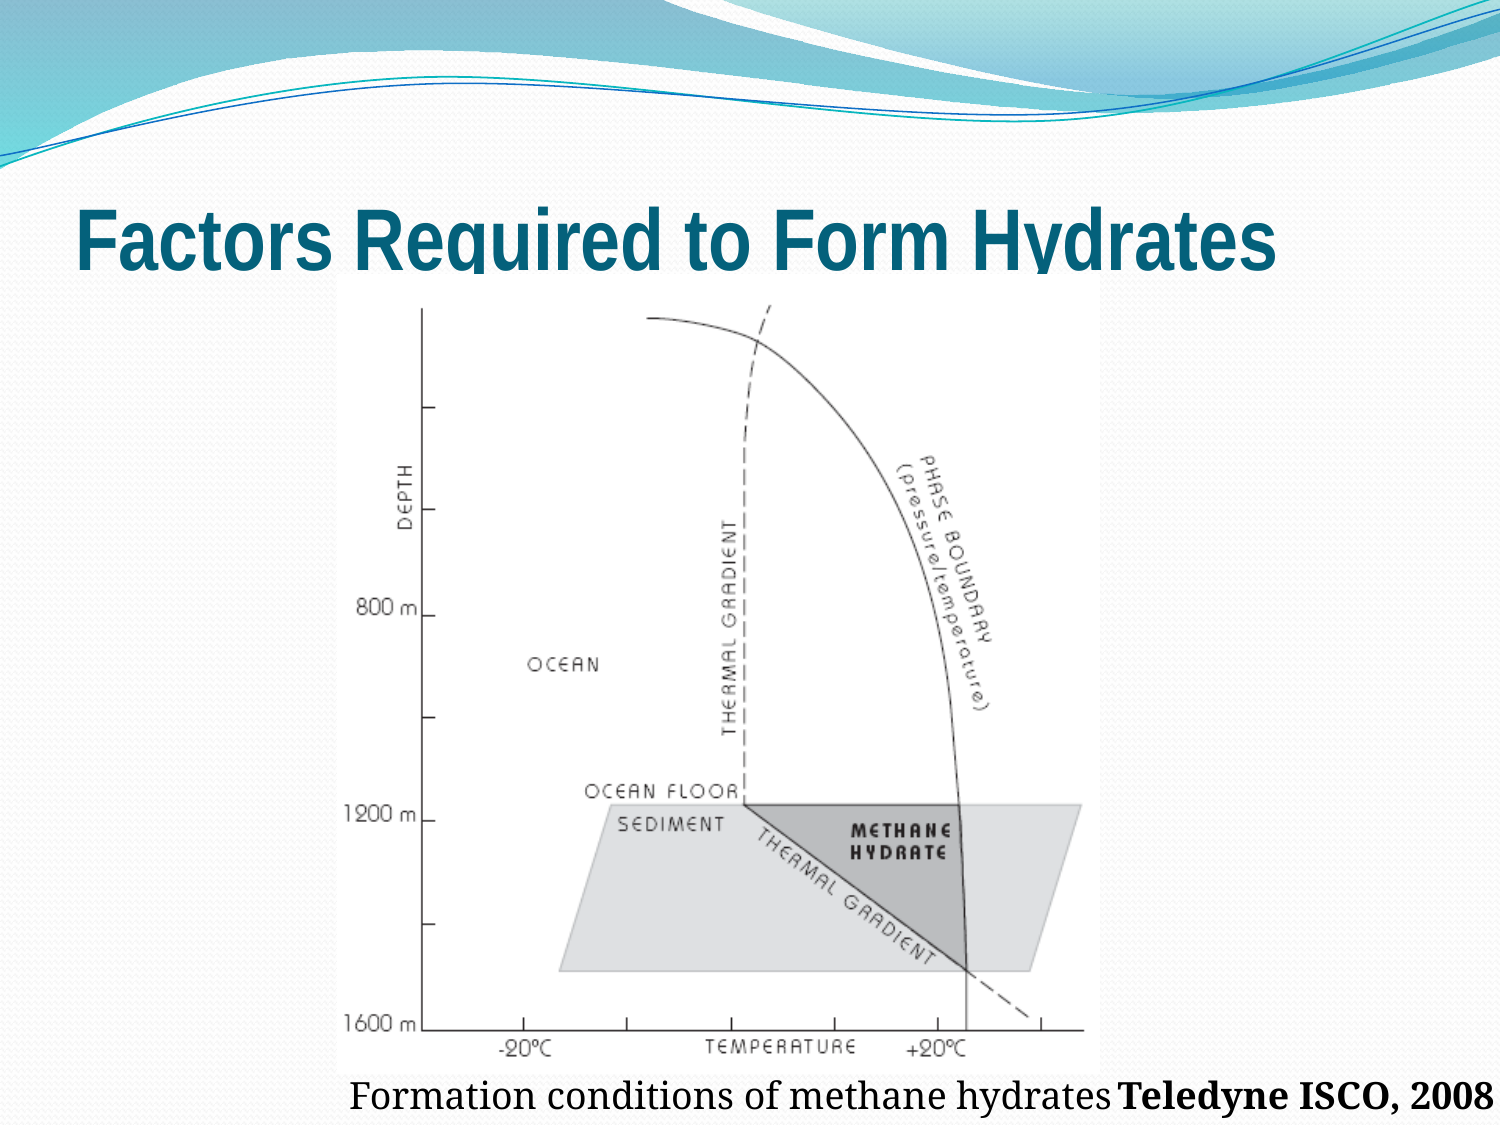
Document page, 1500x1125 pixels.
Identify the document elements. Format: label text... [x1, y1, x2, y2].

title Extraction Technique [334, 1077, 1102, 1086]
text_box Formation conditions of methane hydrates [334, 1083, 1102, 1125]
text_box Teledyne ISCO, 2008 [1102, 1064, 1500, 1125]
text_box [1102, 1064, 1107, 1082]
title Factors Required to Form Hydrates [75, 99, 1425, 288]
picture [337, 274, 1101, 1074]
text_box [1101, 277, 1106, 288]
text_box [330, 276, 337, 288]
